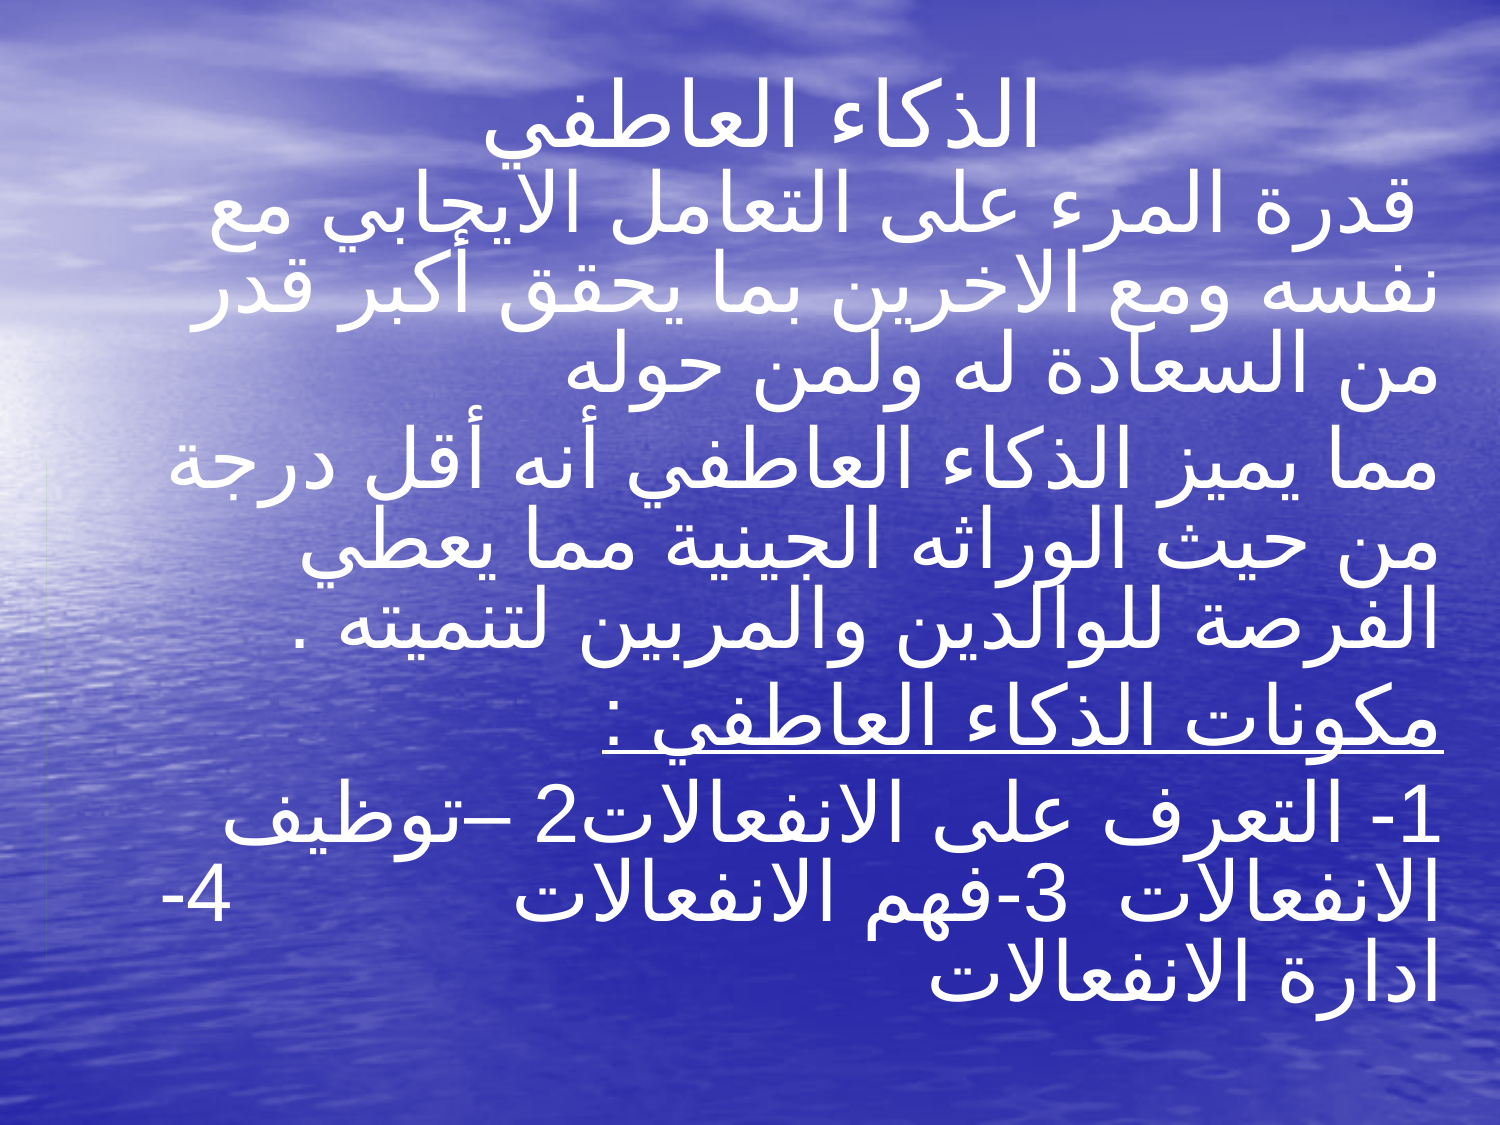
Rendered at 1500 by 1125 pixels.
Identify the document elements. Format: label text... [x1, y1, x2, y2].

subtitle قدرة المرء على التعامل الايجابي مع نفسه ومع الاخرين بما يحقق أكبر قدر من السعادة له ولمن حوله مما يميز الذكاء العاطفي أنه أقل درجة من حيث الوراثه الجينية مما يعطي الفرصة للوالدين والمربين لتنميته . مكونات الذكاء العاطفي : 1- التعرف على الانفعالات2 –توظيف الانفعالات 3-فهم الانفعالات 4-ادارة الانفعالات [88, 160, 1460, 1083]
title الذكاء العاطفي [112, 30, 1388, 160]
